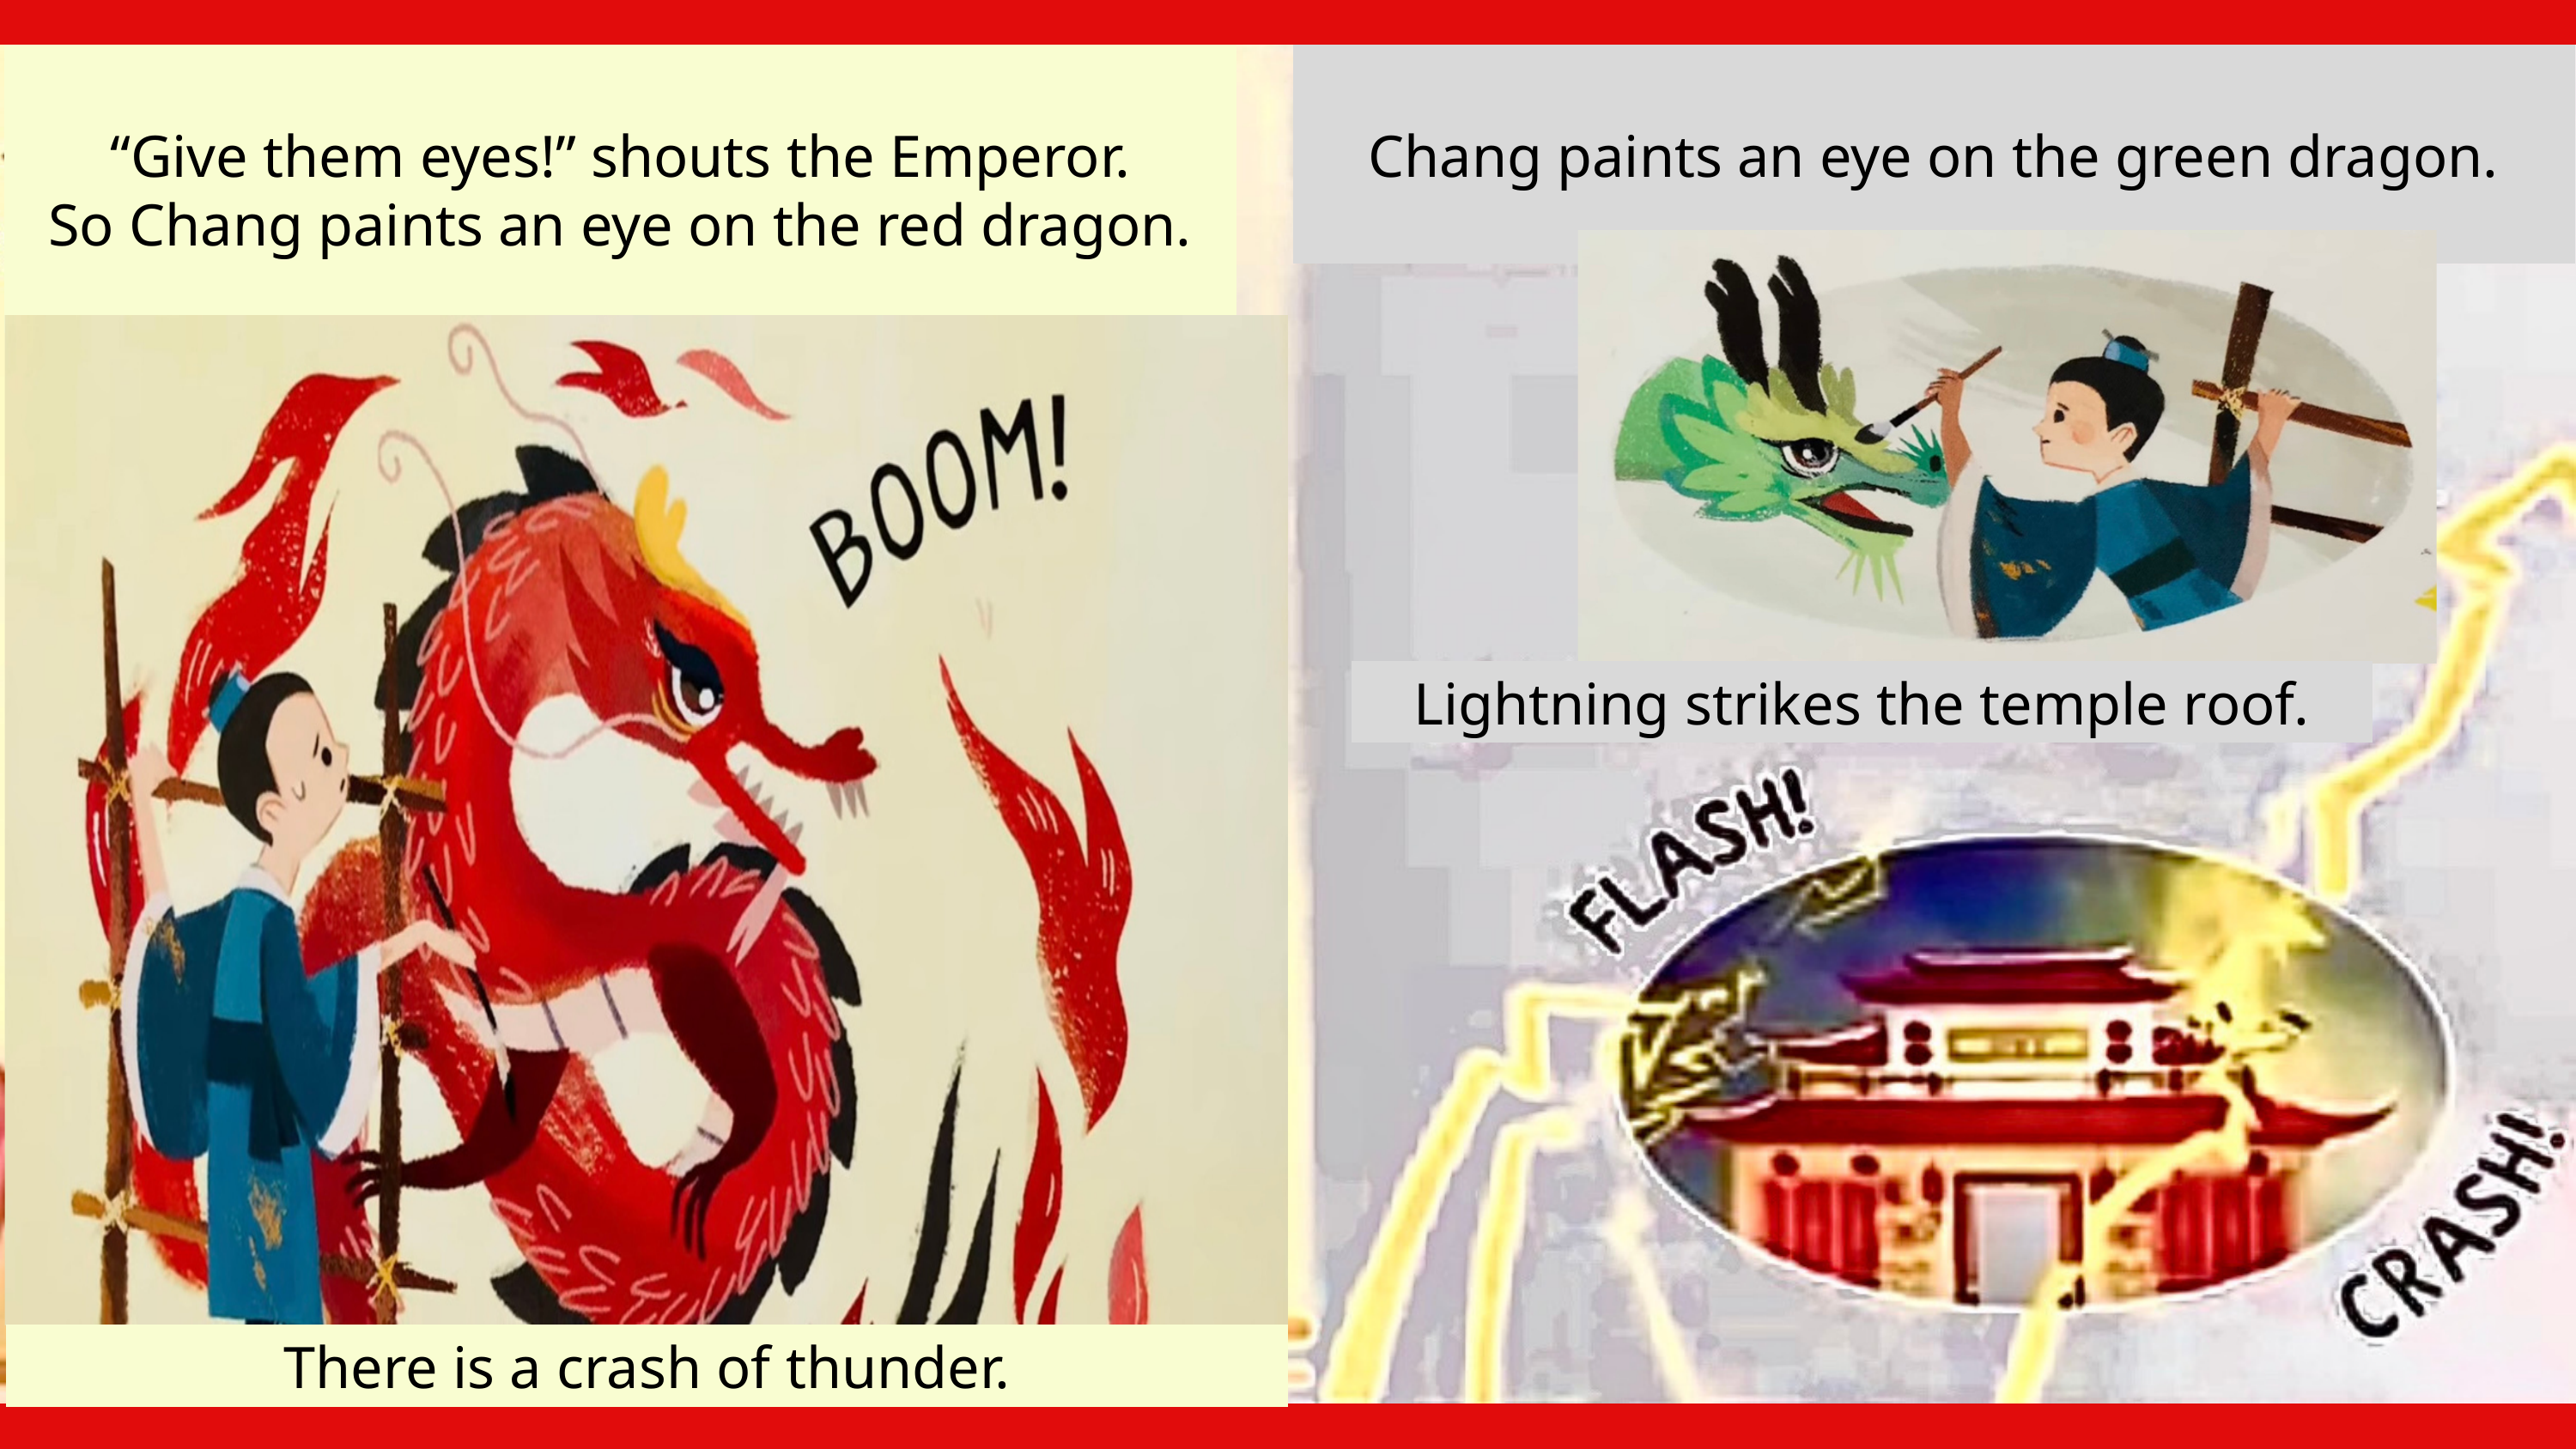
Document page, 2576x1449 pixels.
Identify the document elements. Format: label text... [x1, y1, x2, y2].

text_box [1236, 45, 2576, 1404]
text_box [0, 45, 6, 1404]
text_box Chang paints an eye on the green dragon. [1293, 45, 2575, 264]
text_box There is a crash of thunder. [6, 1325, 1288, 1407]
text_box [1577, 230, 2437, 664]
text_box [4, 315, 1289, 1325]
text_box “Give them eyes!” shouts the Emperor. So Chang paints an eye on the red dragon. [4, 45, 1236, 315]
text_box Lightning strikes the temple roof. [1352, 661, 2372, 743]
